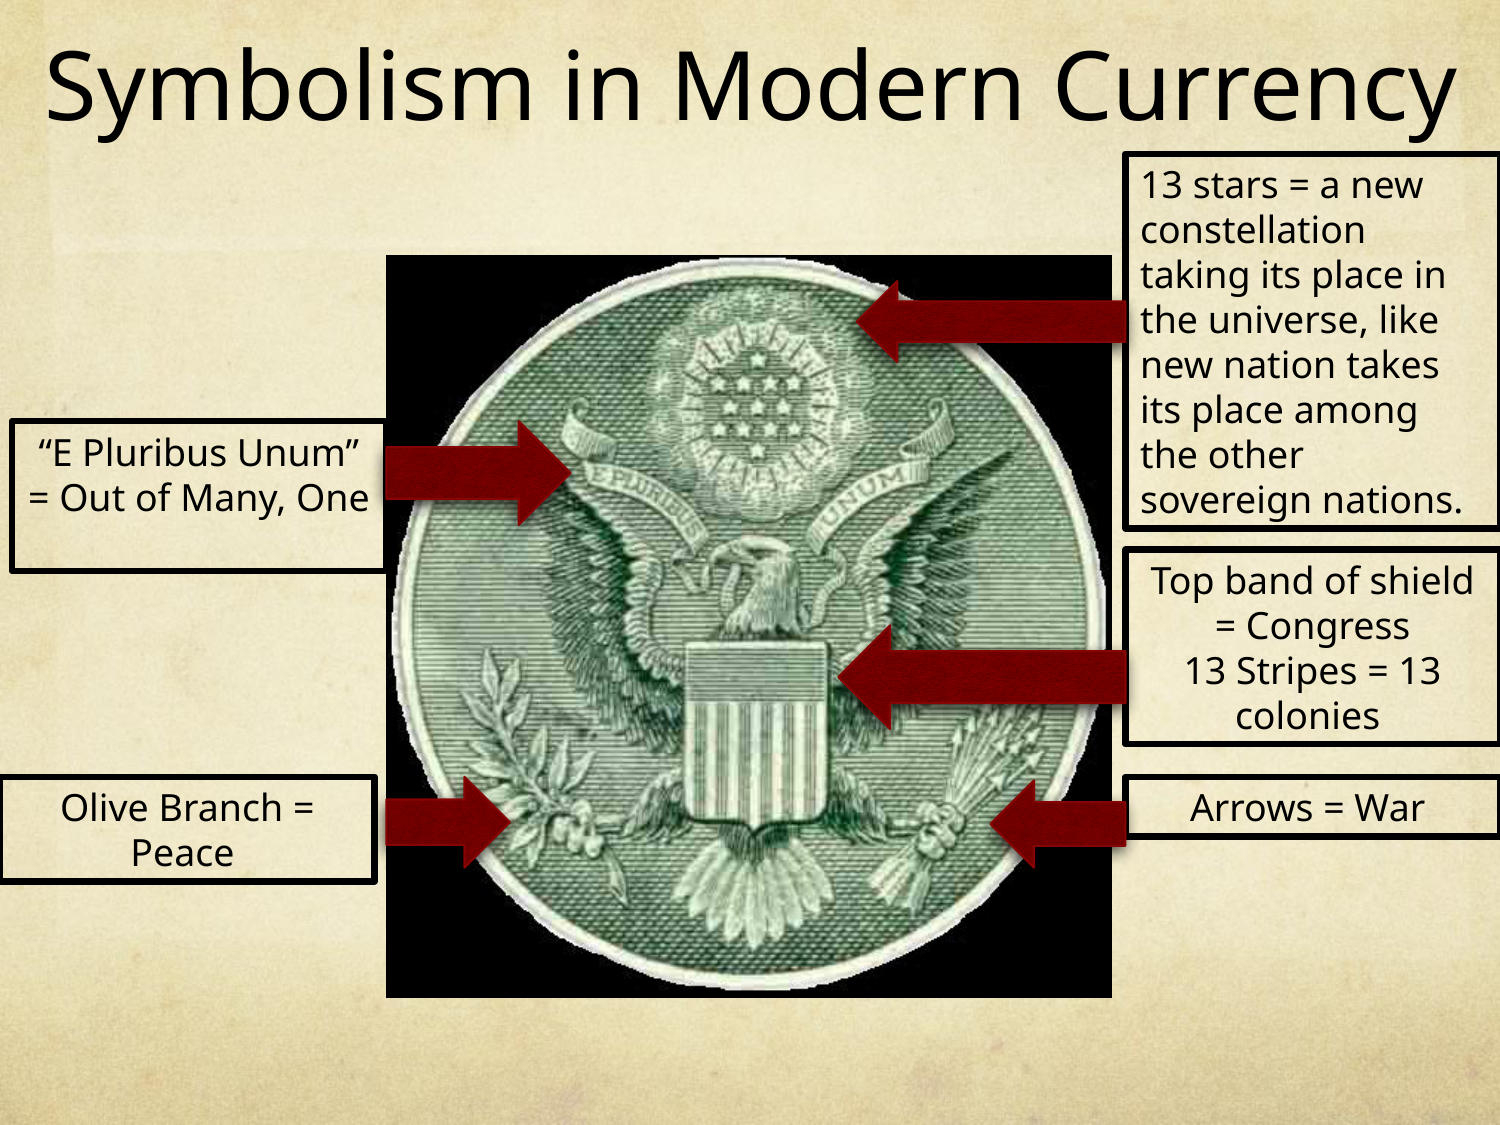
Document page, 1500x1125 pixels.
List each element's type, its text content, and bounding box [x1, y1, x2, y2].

text_box Olive Branch = Peace [0, 776, 372, 882]
text_box “E Pluribus Unum” = Out of Many, One [11, 421, 372, 571]
title Symbolism in Modern Currency [27, 11, 1500, 154]
text_box Top band of shield = Congress 13 Stripes = 13 colonies [1125, 549, 1500, 745]
picture [0, 0, 1500, 1125]
text_box 13 stars = a new constellation taking its place in the universe, like new nation takes its place among the other sovereign nations. [1125, 153, 1500, 529]
text_box Arrows = War [1125, 776, 1500, 837]
